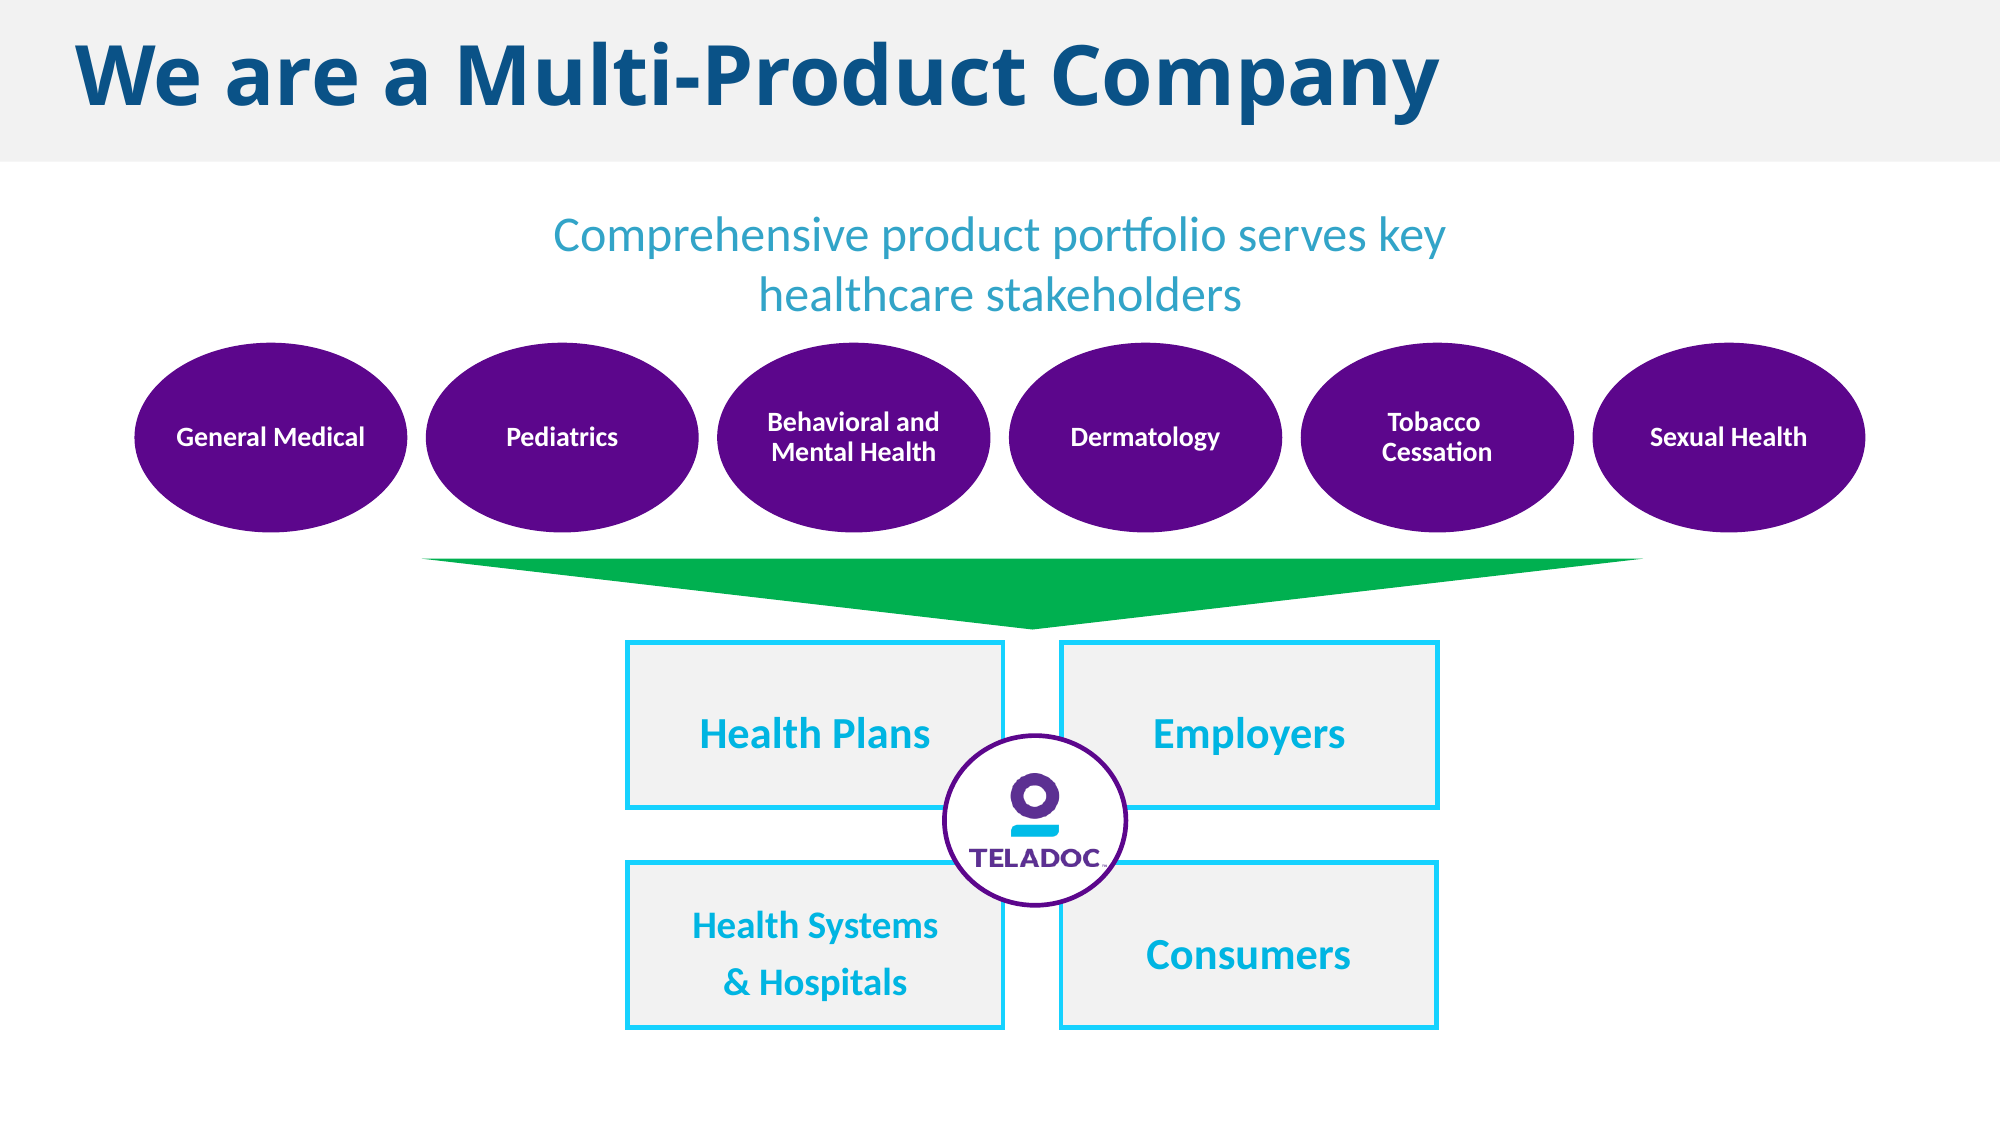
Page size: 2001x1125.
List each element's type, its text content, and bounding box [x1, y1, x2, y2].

text_box Comprehensive product portfolio serves key healthcare stakeholders [500, 193, 1500, 329]
title We are a Multi-Product Company [0, 0, 2000, 162]
text_box [421, 558, 1644, 630]
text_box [134, 342, 1866, 533]
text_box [627, 642, 1438, 1028]
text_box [944, 735, 1127, 906]
